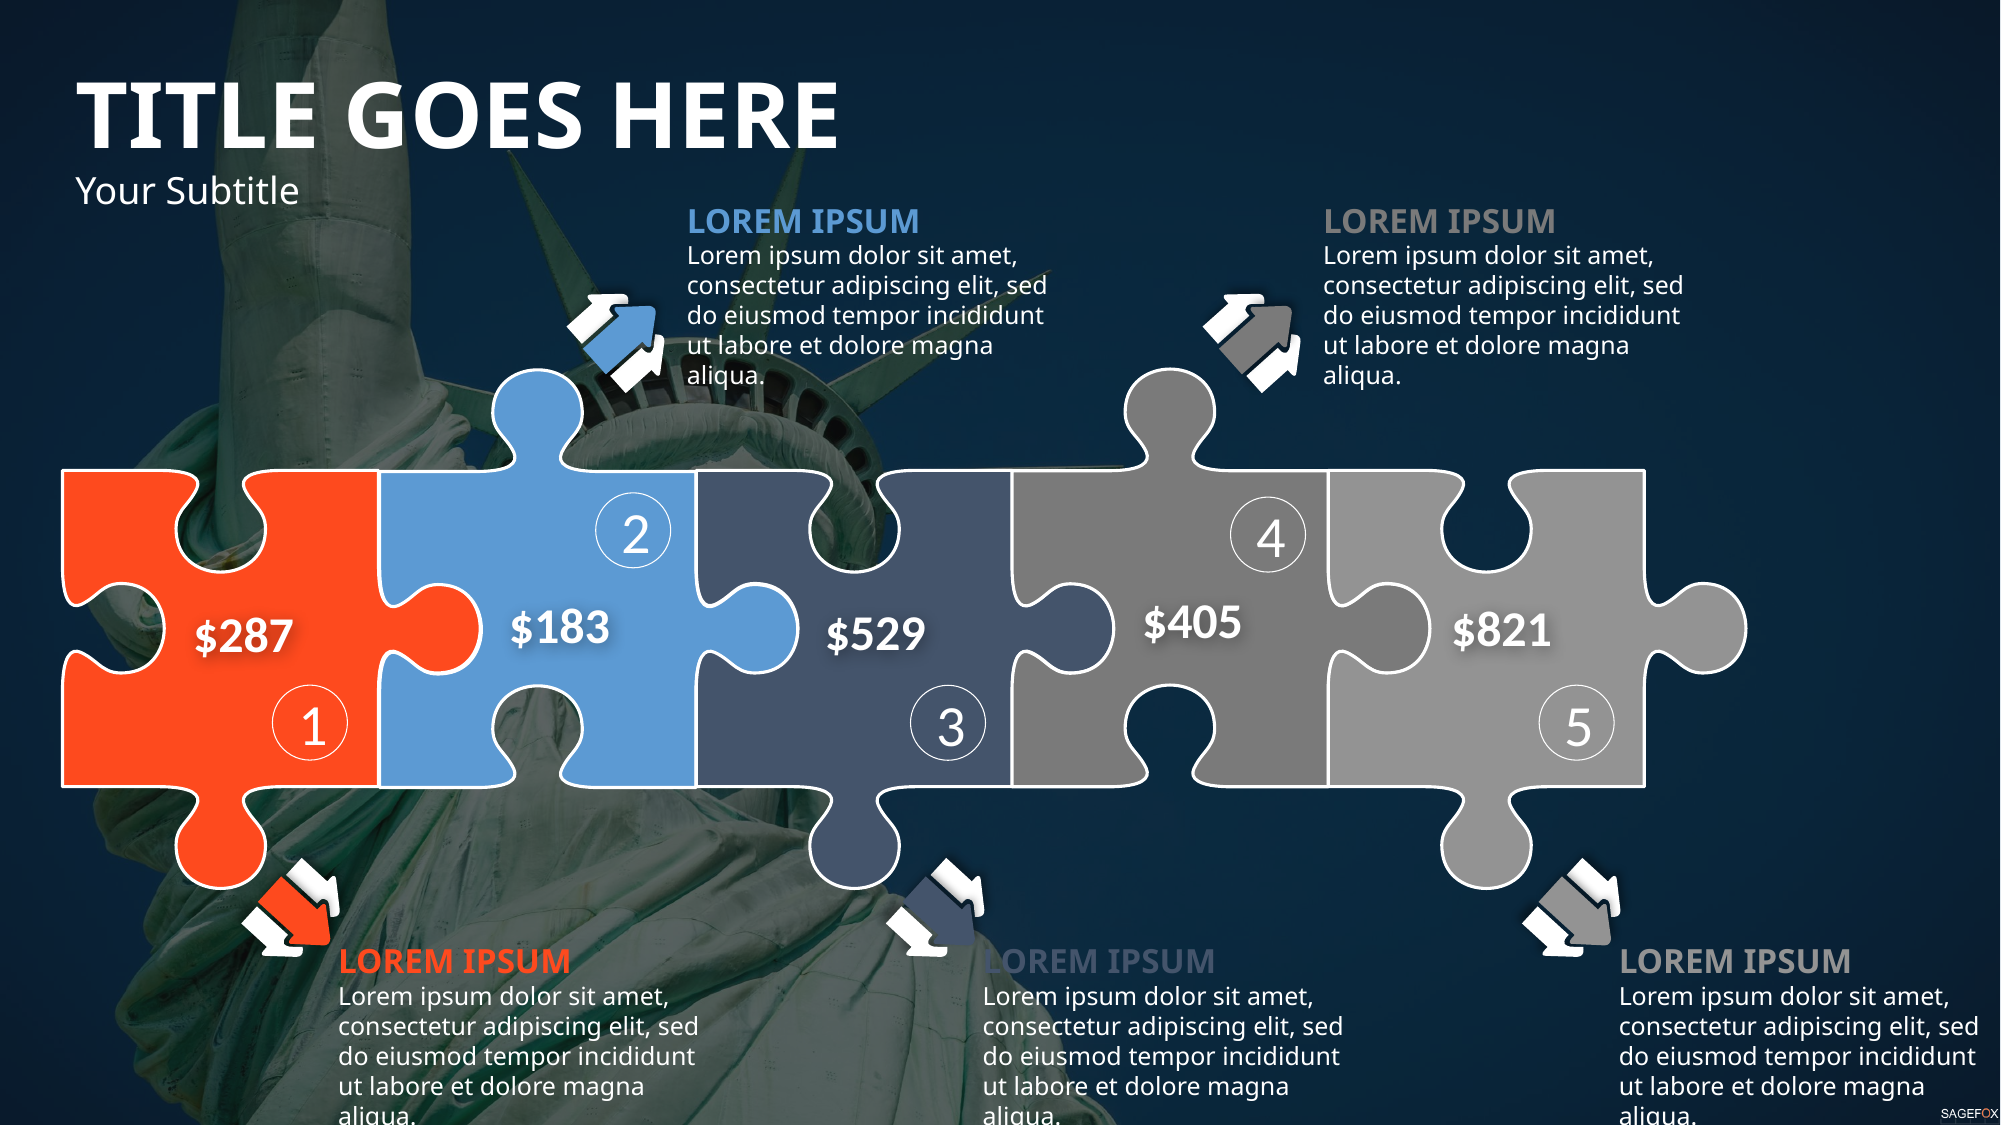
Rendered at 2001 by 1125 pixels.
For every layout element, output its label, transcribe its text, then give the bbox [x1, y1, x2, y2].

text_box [1524, 900, 1635, 957]
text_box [62, 470, 492, 900]
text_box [696, 470, 1126, 900]
picture [1231, 290, 1241, 294]
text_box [244, 900, 355, 957]
text_box TITLE GOES HERE Your Subtitle [60, 49, 1036, 220]
text_box LOREM IPSUM Lorem ipsum dolor sit amet, consectetur adipiscing elit, sed do eiusmod tempor incididunt ut labore et dolore magna aliqua. [676, 195, 1081, 395]
text_box LOREM IPSUM Lorem ipsum dolor sit amet, consectetur adipiscing elit, sed do eiusmod tempor incididunt ut labore et dolore magna aliqua. [328, 935, 732, 1125]
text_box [1205, 294, 1316, 357]
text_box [569, 294, 680, 358]
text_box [1328, 470, 1758, 900]
picture [595, 290, 605, 294]
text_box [379, 358, 810, 788]
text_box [888, 900, 999, 957]
text_box LOREM IPSUM Lorem ipsum dolor sit amet, consectetur adipiscing elit, sed do eiusmod tempor incididunt ut labore et dolore magna aliqua. [1608, 935, 2000, 1125]
text_box LOREM IPSUM Lorem ipsum dolor sit amet, consectetur adipiscing elit, sed do eiusmod tempor incididunt ut labore et dolore magna aliqua. [972, 935, 1377, 1125]
text_box LOREM IPSUM Lorem ipsum dolor sit amet, consectetur adipiscing elit, sed do eiusmod tempor incididunt ut labore et dolore magna aliqua. [1313, 195, 1717, 395]
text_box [1011, 357, 1442, 787]
